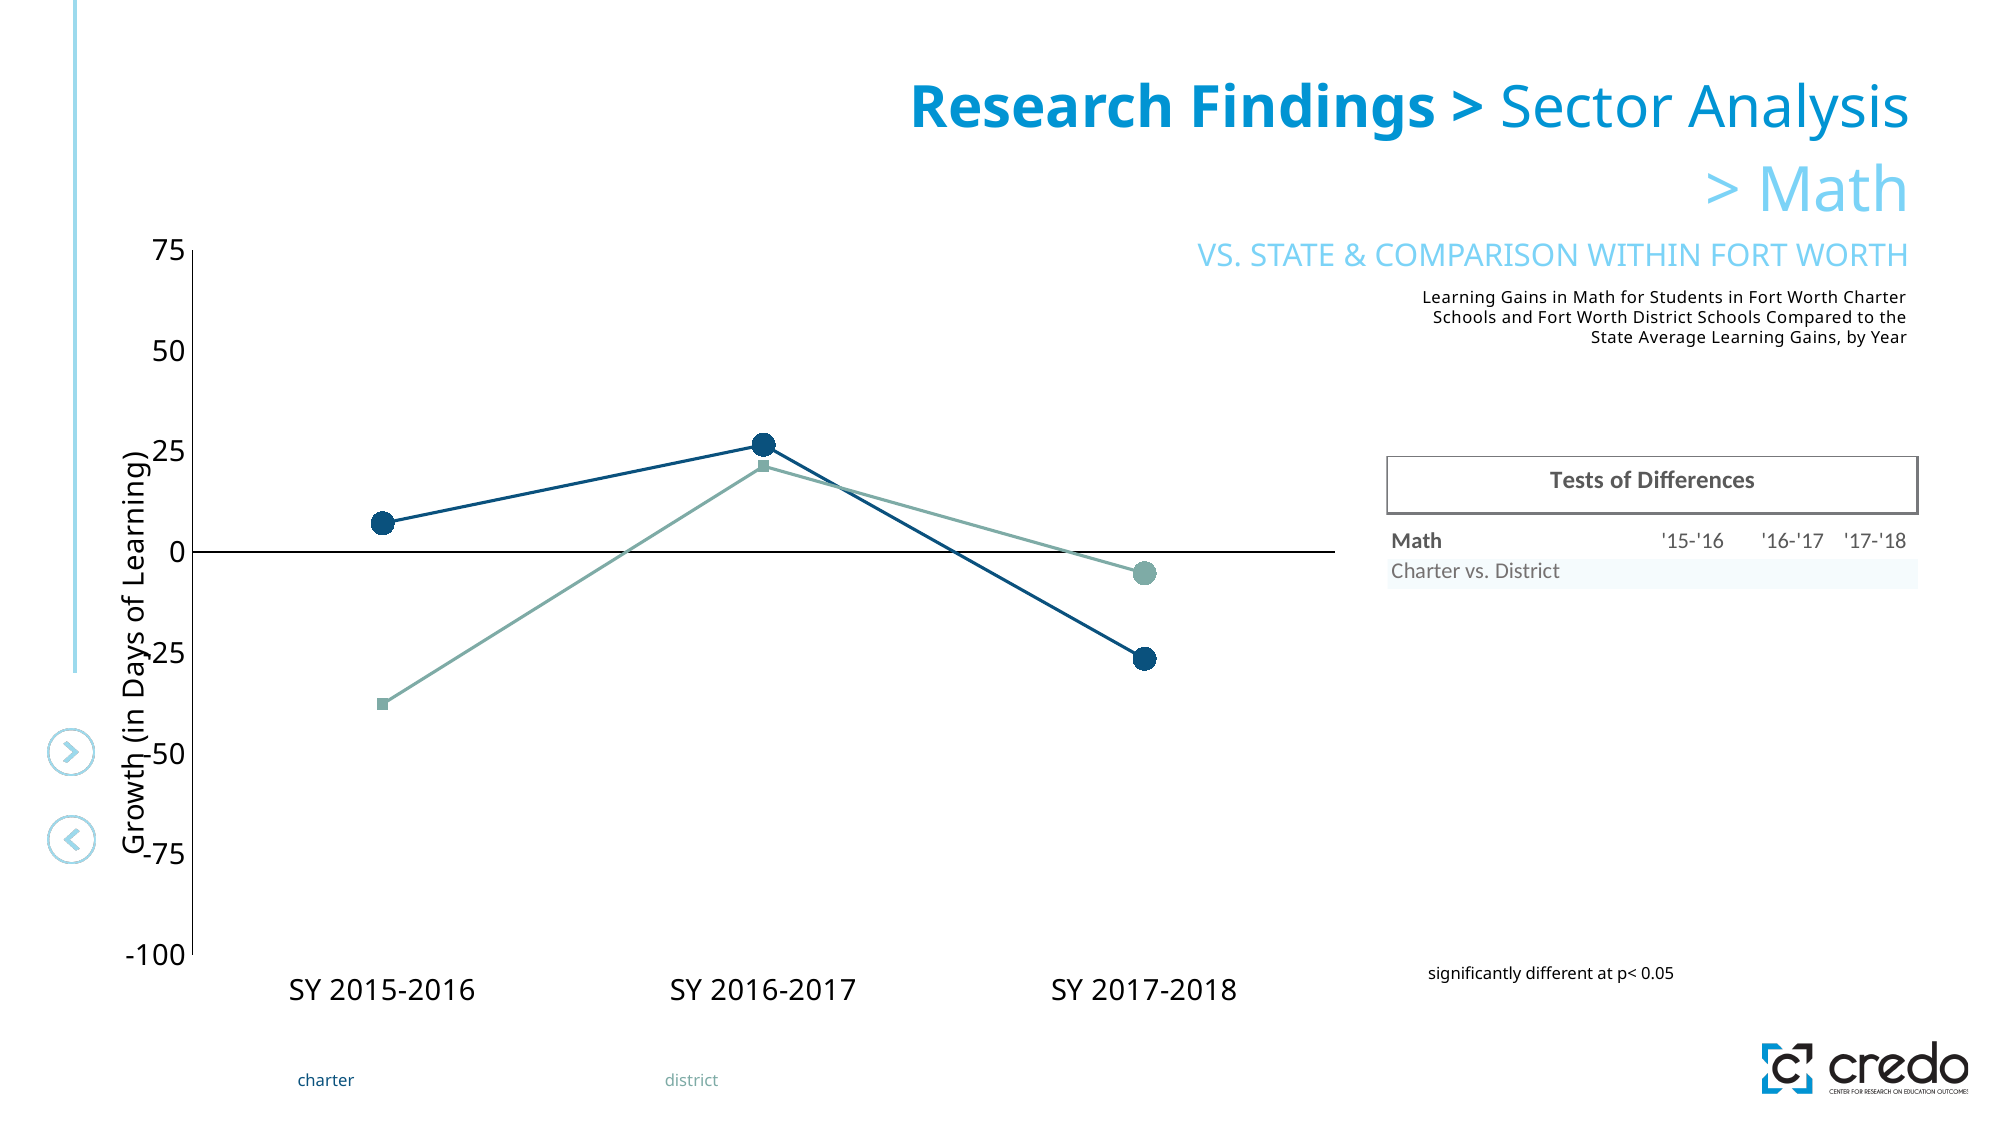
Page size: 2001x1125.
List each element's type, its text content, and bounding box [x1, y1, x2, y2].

picture [47, 815, 95, 864]
list charter [282, 1062, 424, 1092]
chart [95, 229, 1337, 1011]
list > Math [75, 141, 1925, 228]
picture [1762, 1041, 1969, 1094]
picture [47, 728, 95, 776]
list VS. STATE & COMPARISON WITHIN FORT WORTH [75, 228, 1925, 281]
list significantly different at p< 0.05 [1413, 955, 1768, 988]
list Learning Gains in Math for Students in Fort Worth Charter Schools and Fort Worth District Schools Compared to the State Average Learning Gains, by Year [1387, 281, 1923, 386]
list district [650, 1062, 791, 1092]
list Research Findings > Sector Analysis [75, 61, 1925, 141]
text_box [1386, 456, 1923, 591]
